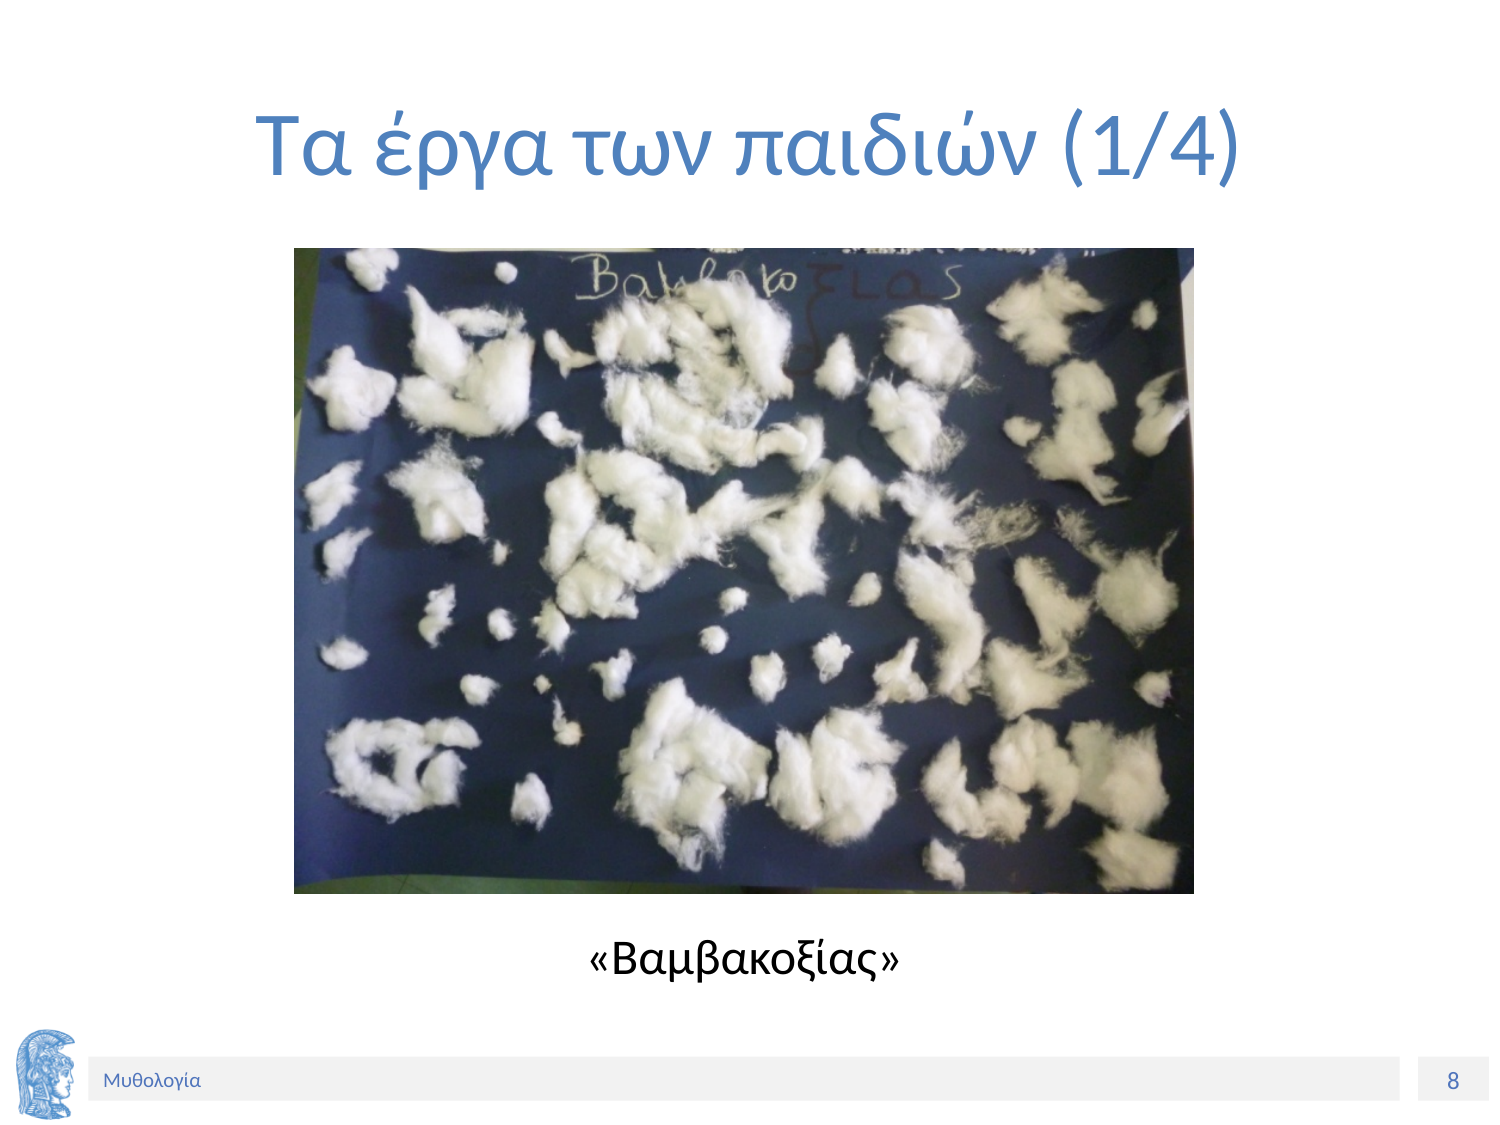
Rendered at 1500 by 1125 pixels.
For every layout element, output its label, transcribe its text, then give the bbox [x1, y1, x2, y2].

title Τα έργα των παιδιών (1/4) [75, 44, 1425, 233]
picture [293, 248, 1195, 894]
picture [9, 1026, 81, 1120]
list «Βαμβακοξίας» [294, 916, 1194, 1013]
